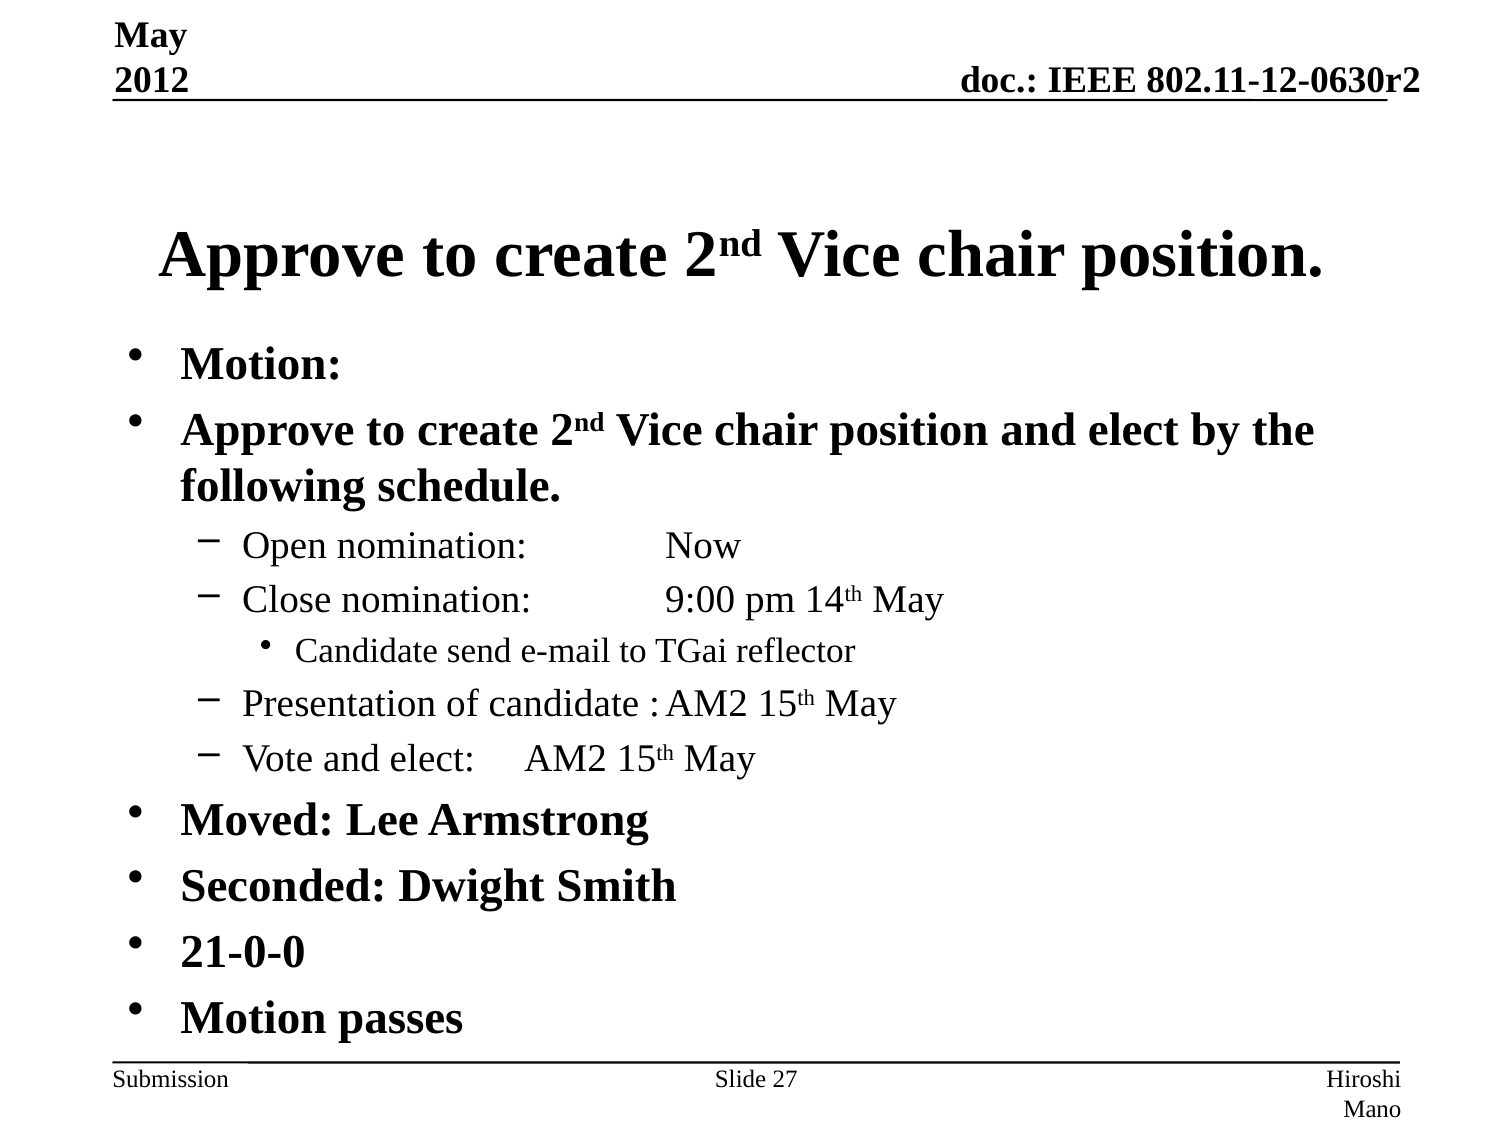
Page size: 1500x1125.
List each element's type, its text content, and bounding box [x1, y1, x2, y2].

slide_number Slide 27 [712, 1061, 800, 1093]
footer Hiroshi Mano (ATRD, Root, Lab) [1324, 1061, 1402, 1093]
title Approve to create 2nd Vice chair position. [56, 162, 1444, 338]
list Motion: Approve to create 2nd Vice chair position and elect by the following schedule. Open nomination: Now Close nomination: 9:00 pm 14th May Candidate send e-mail to TGai reflector Presentation of candidate : AM2 15th May Vote and elect: AM2 15th May Moved: Lee Armstrong Seconded: Dwight Smith 21-0-0 Motion passes [112, 324, 1388, 1051]
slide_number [114, 54, 259, 101]
